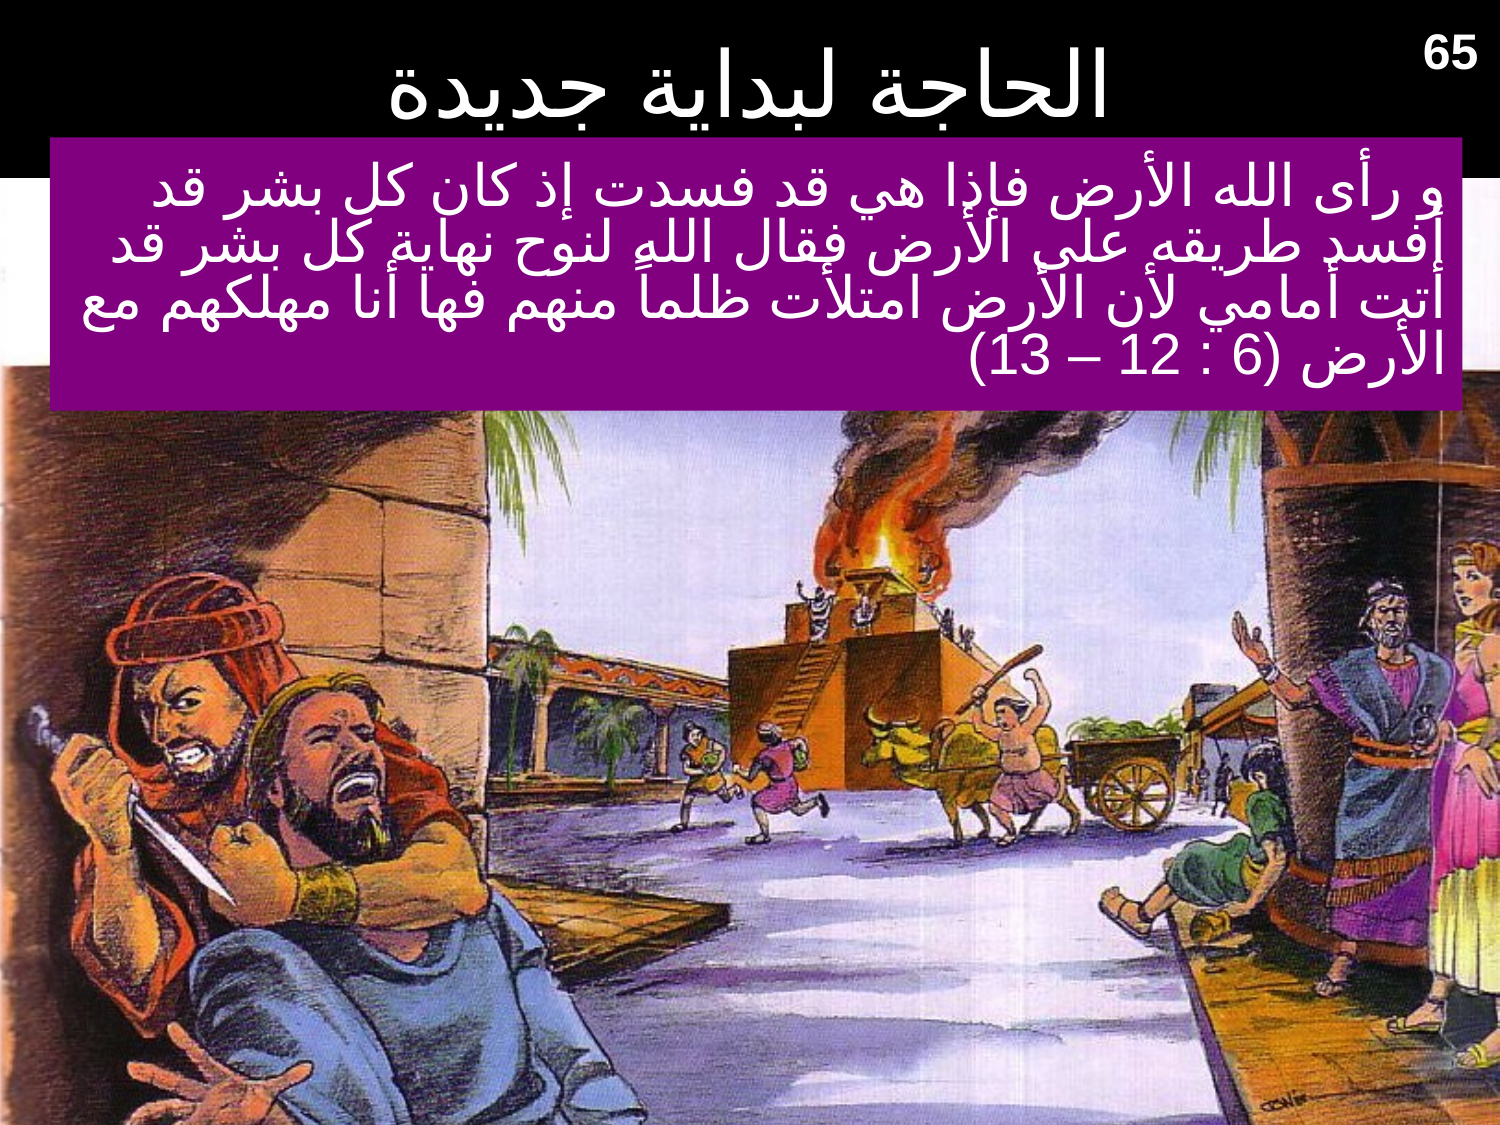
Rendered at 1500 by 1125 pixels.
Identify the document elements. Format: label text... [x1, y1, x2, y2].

title الحاجة لبداية جديدة [112, 0, 1388, 137]
text_box 65 [1408, 12, 1494, 88]
text_box و رأى الله الأرض فإذا هي قد فسدت إذ كان كل بشر قد أفسد طريقه على الأرض فقال الله لنوح نهاية كل بشر قد أتت أمامي لأن الأرض امتلأت ظلماً منهم فها أنا مهلكهم مع الأرض (6 : 12 – 13) [49, 137, 1463, 176]
picture [0, 177, 1500, 1125]
